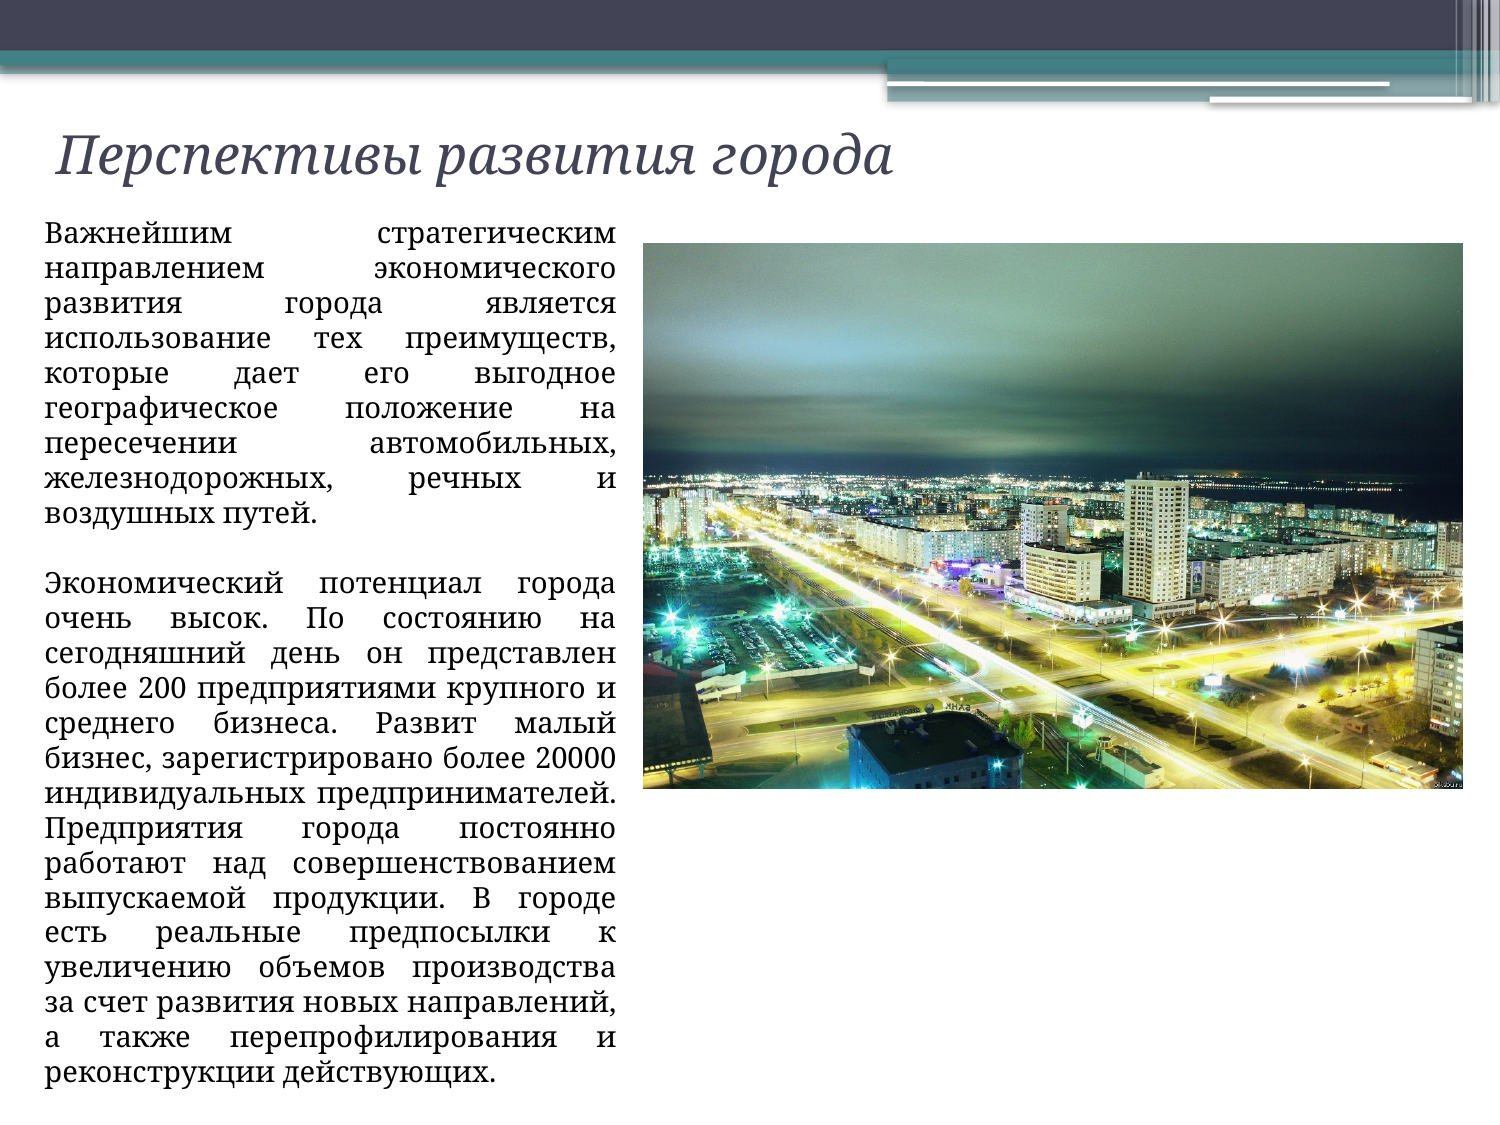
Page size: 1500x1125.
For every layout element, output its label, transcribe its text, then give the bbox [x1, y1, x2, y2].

title Перспективы развития города [41, 113, 1392, 290]
text_box Важнейшим стратегическим направлением экономического развития города является использование тех преимуществ, которые дает его выгодное географическое положение на пересечении автомобильных, железнодорожных, речных и воздушных путей. Экономический потенциал города очень высок. По состоянию на сегодняшний день он представлен более 200 предприятиями крупного и среднего бизнеса. Развит малый бизнес, зарегистрировано более 20000 индивидуальных предпринимателей. Предприятия города постоянно работают над совершенствованием выпускаемой продукции. В городе есть реальные предпосылки к увеличению объемов производства за счет развития новых направлений, а также перепрофилирования и реконструкции действующих. [29, 207, 632, 1097]
picture [643, 243, 1463, 790]
